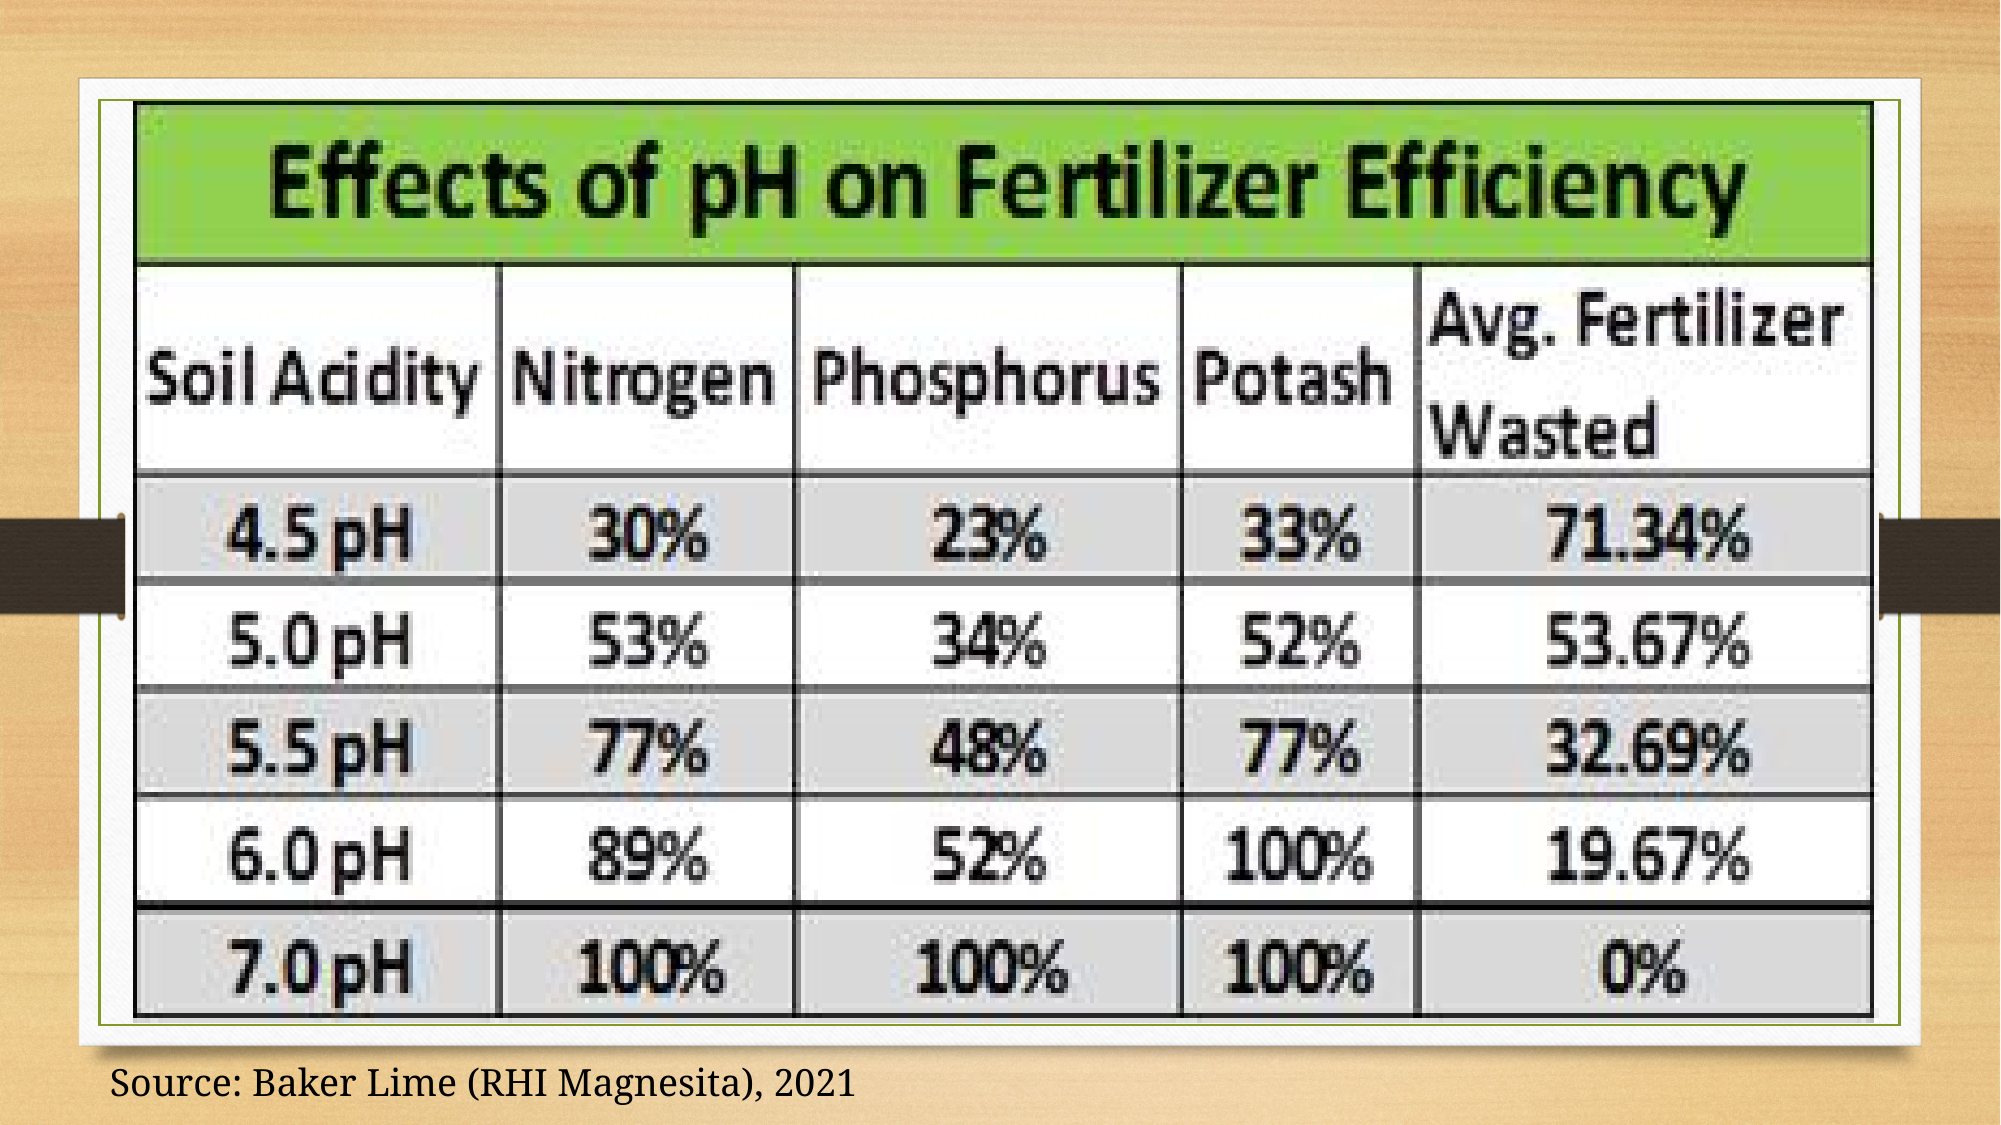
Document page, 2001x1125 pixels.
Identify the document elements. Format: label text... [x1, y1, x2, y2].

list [132, 101, 1879, 1023]
text_box Source: Baker Lime (RHI Magnesita), 2021 [95, 1052, 1061, 1112]
picture [0, 0, 2001, 1125]
